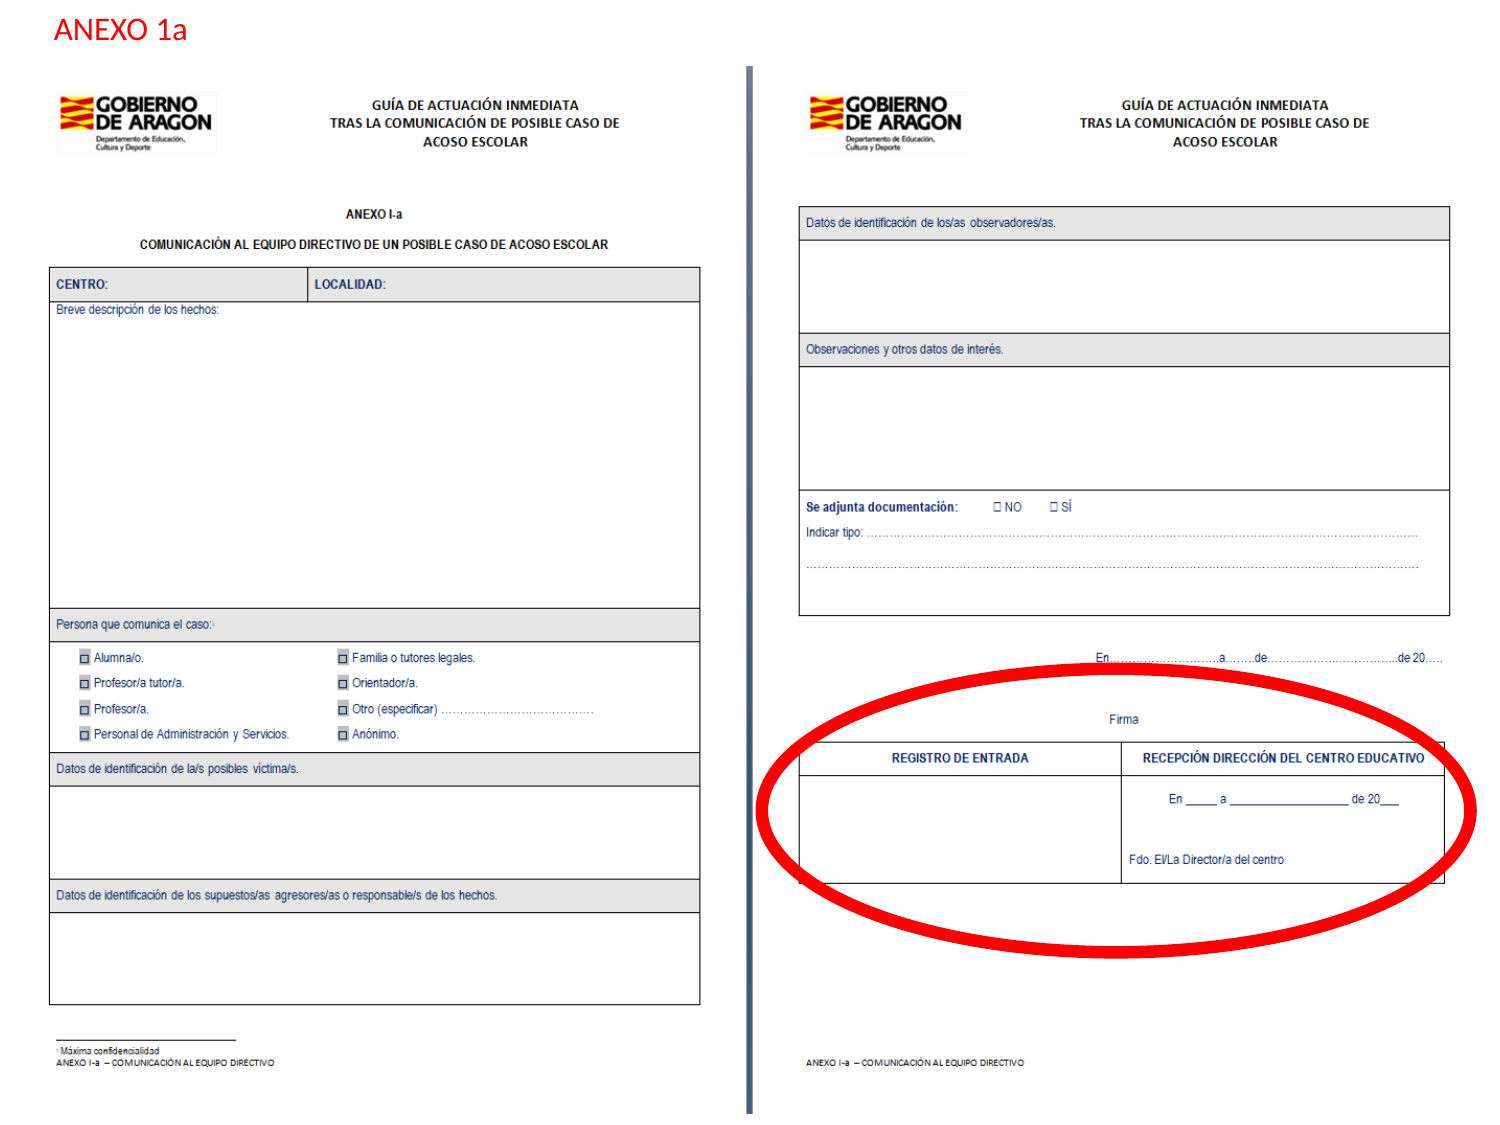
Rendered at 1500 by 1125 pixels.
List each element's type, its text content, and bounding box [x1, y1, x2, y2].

picture [5, 66, 1491, 1114]
title ANEXO 1a [0, 0, 243, 55]
